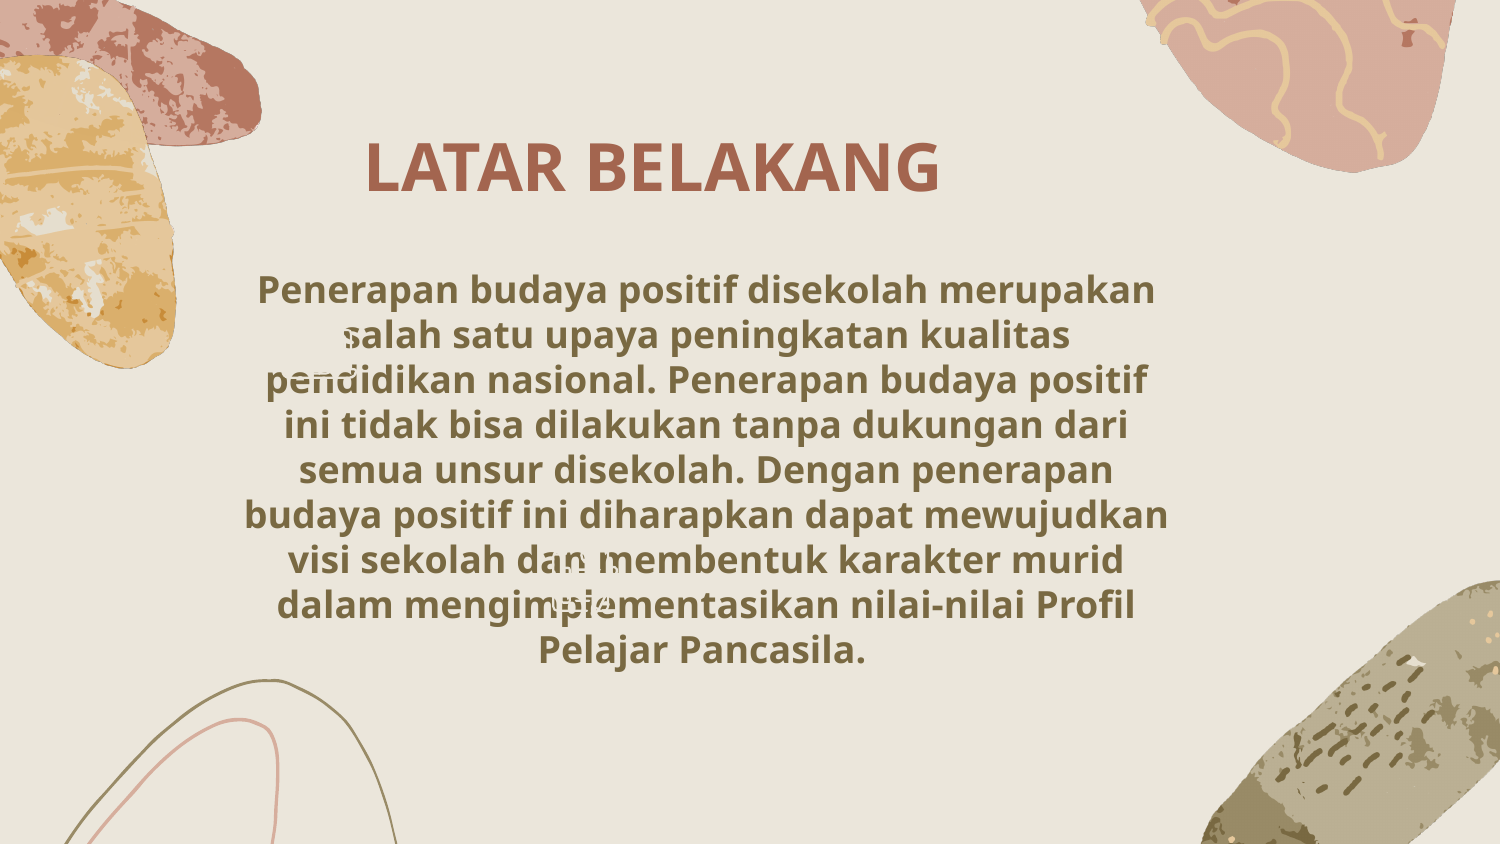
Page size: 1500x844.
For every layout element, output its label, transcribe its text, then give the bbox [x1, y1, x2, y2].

subtitle LATAR BELAKANG [348, 128, 1126, 220]
picture [1074, 0, 1500, 229]
picture [1130, 424, 1500, 844]
subtitle Penerapan budaya positif disekolah merupakan salah satu upaya peningkatan kualitas pendidikan nasional. Penerapan budaya positif ini tidak bisa dilakukan tanpa dukungan dari semua unsur disekolah. Dengan penerapan budaya positif ini diharapkan dapat mewujudkan visi sekolah dan membentuk karakter murid dalam mengimplementasikan nilai-nilai Profil Pelajar Pancasila. [225, 251, 1189, 357]
picture [0, 0, 323, 440]
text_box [280, 302, 358, 380]
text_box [551, 539, 620, 617]
